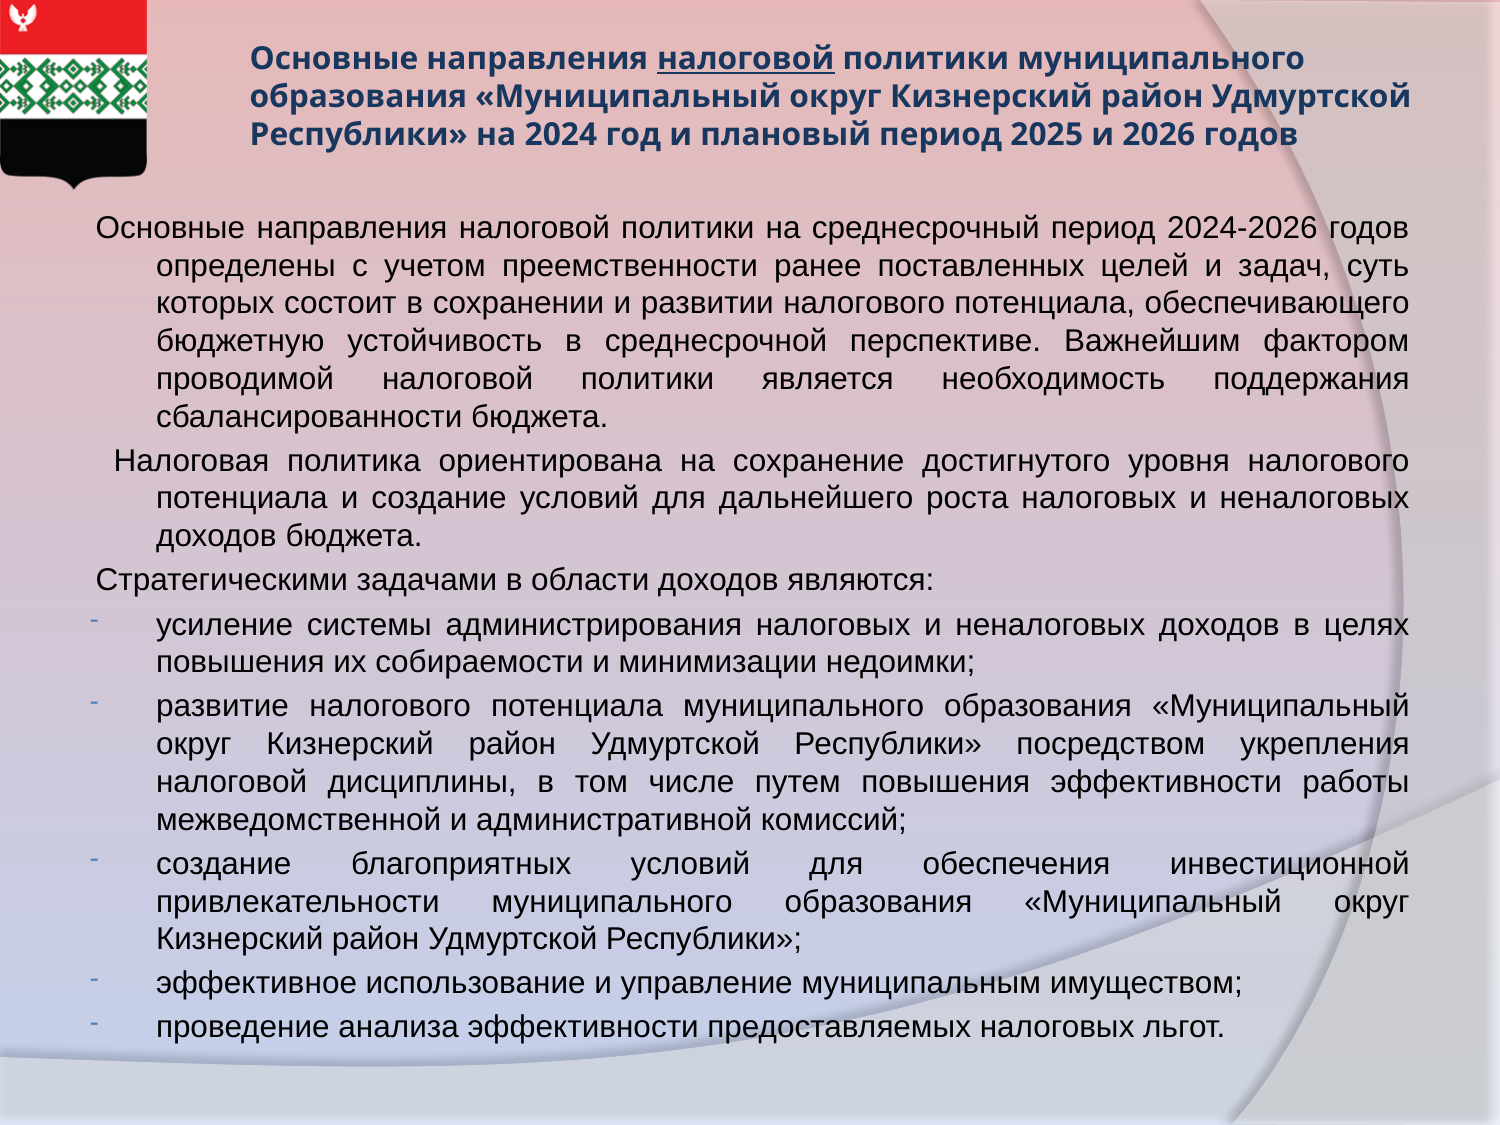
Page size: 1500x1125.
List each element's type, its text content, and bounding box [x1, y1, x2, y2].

title Основные направления налоговой политики муниципального образования «Муниципальный округ Кизнерский район Удмуртской Республики» на 2024 год и плановый период 2025 и 2026 годов [242, 16, 1425, 173]
list Основные направления налоговой политики на среднесрочный период 2024-2026 годов определены с учетом преемственности ранее поставленных целей и задач, суть которых состоит в сохранении и развитии налогового потенциала, обеспечивающего бюджетную устойчивость в среднесрочной перспективе. Важнейшим фактором проводимой налоговой политики является необходимость поддержания сбалансированности бюджета. Налоговая политика ориентирована на сохранение достигнутого уровня налогового потенциала и создание условий для дальнейшего роста налоговых и неналоговых доходов бюджета. Стратегическими задачами в области доходов являются: усиление системы администрирования налоговых и неналоговых доходов в целях повышения их собираемости и минимизации недоимки; развитие налогового потенциала муниципального образования «Муниципальный округ Кизнерский район Удмуртской Республики» посредством укрепления налоговой дисциплины, в том числе путем повышения эффективности работы межведомственной и административной комиссий; создание благоприятных условий для обеспечения инвестиционной привлекательности муниципального образования «Муниципальный округ Кизнерский район Удмуртской Республики»; эффективное использование и управление муниципальным имуществом; проведение анализа эффективности предоставляемых налоговых льгот. [75, 199, 1425, 1057]
picture [0, 0, 147, 191]
